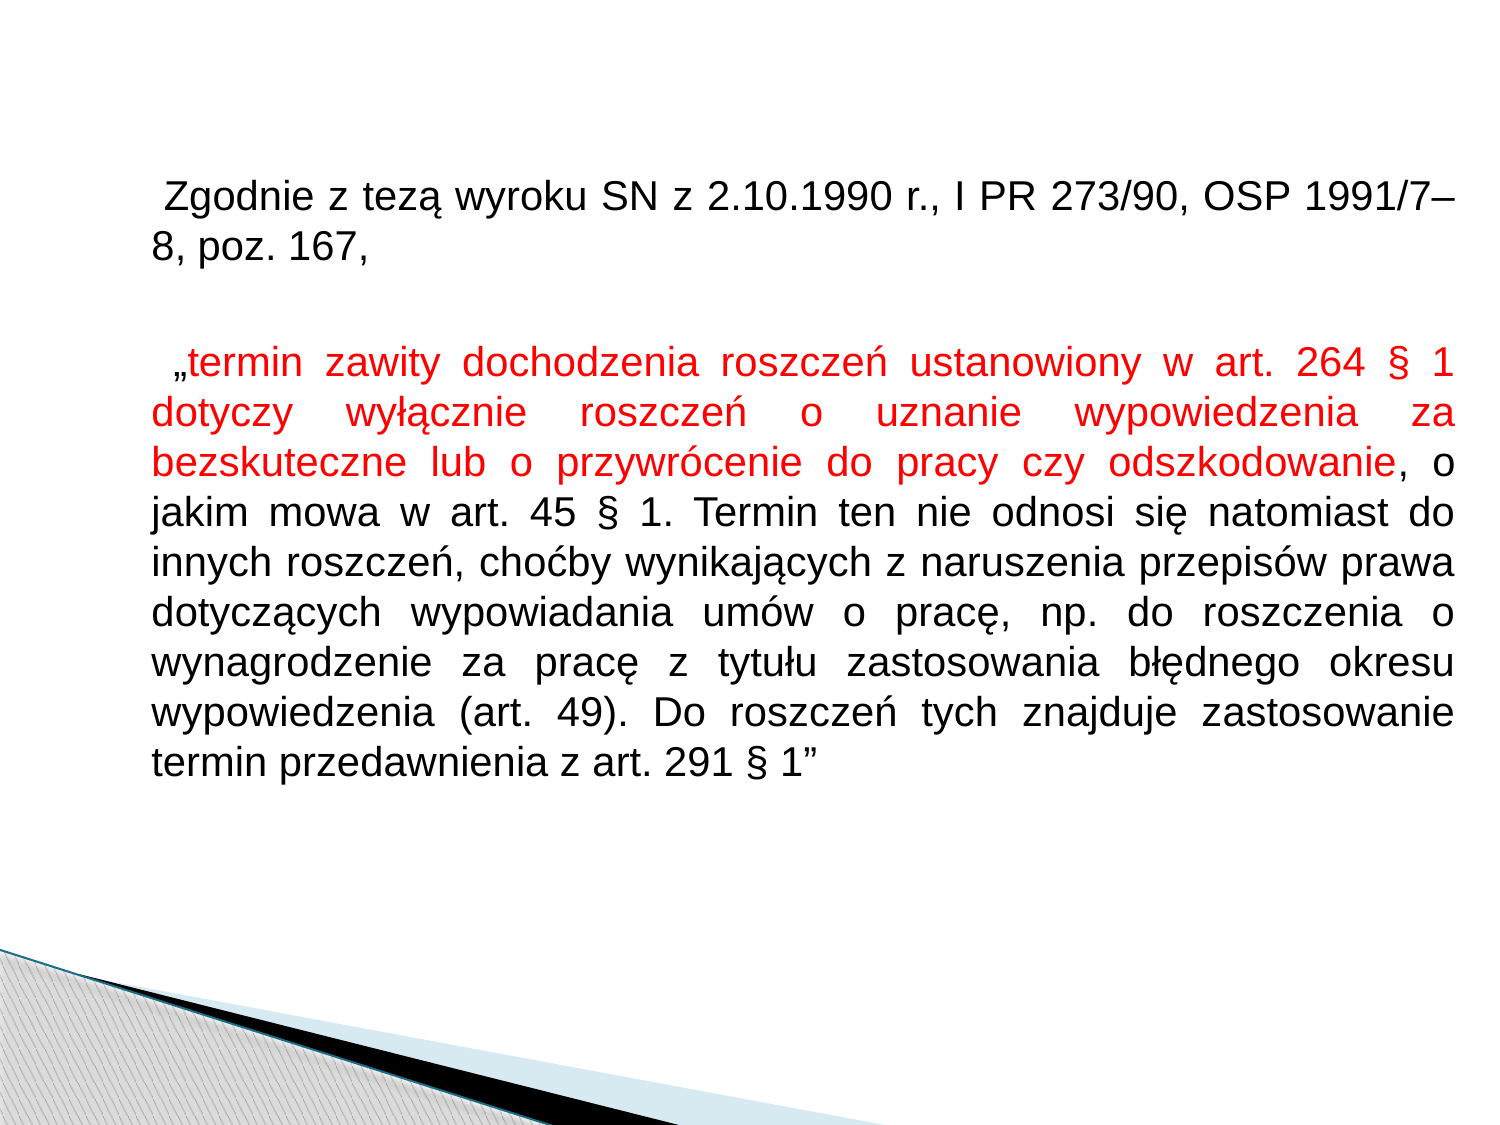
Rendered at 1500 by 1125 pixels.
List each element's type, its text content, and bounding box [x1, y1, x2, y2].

list Zgodnie z tezą wyroku SN z 2.10.1990 r., I PR 273/90, OSP 1991/7–8, poz. 167, „termin zawity dochodzenia roszczeń ustanowiony w art. 264 § 1 dotyczy wyłącznie roszczeń o uznanie wypowiedzenia za bezskuteczne lub o przywrócenie do pracy czy odszkodowanie, o jakim mowa w art. 45 § 1. Termin ten nie odnosi się natomiast do innych roszczeń, choćby wynikających z naruszenia przepisów prawa dotyczących wypowiadania umów o pracę, np. do roszczenia o wynagrodzenie za pracę z tytułu zastosowania błędnego okresu wypowiedzenia (art. 49). Do roszczeń tych znajduje zastosowanie termin przedawnienia z art. 291 § 1” [76, 160, 1471, 1012]
